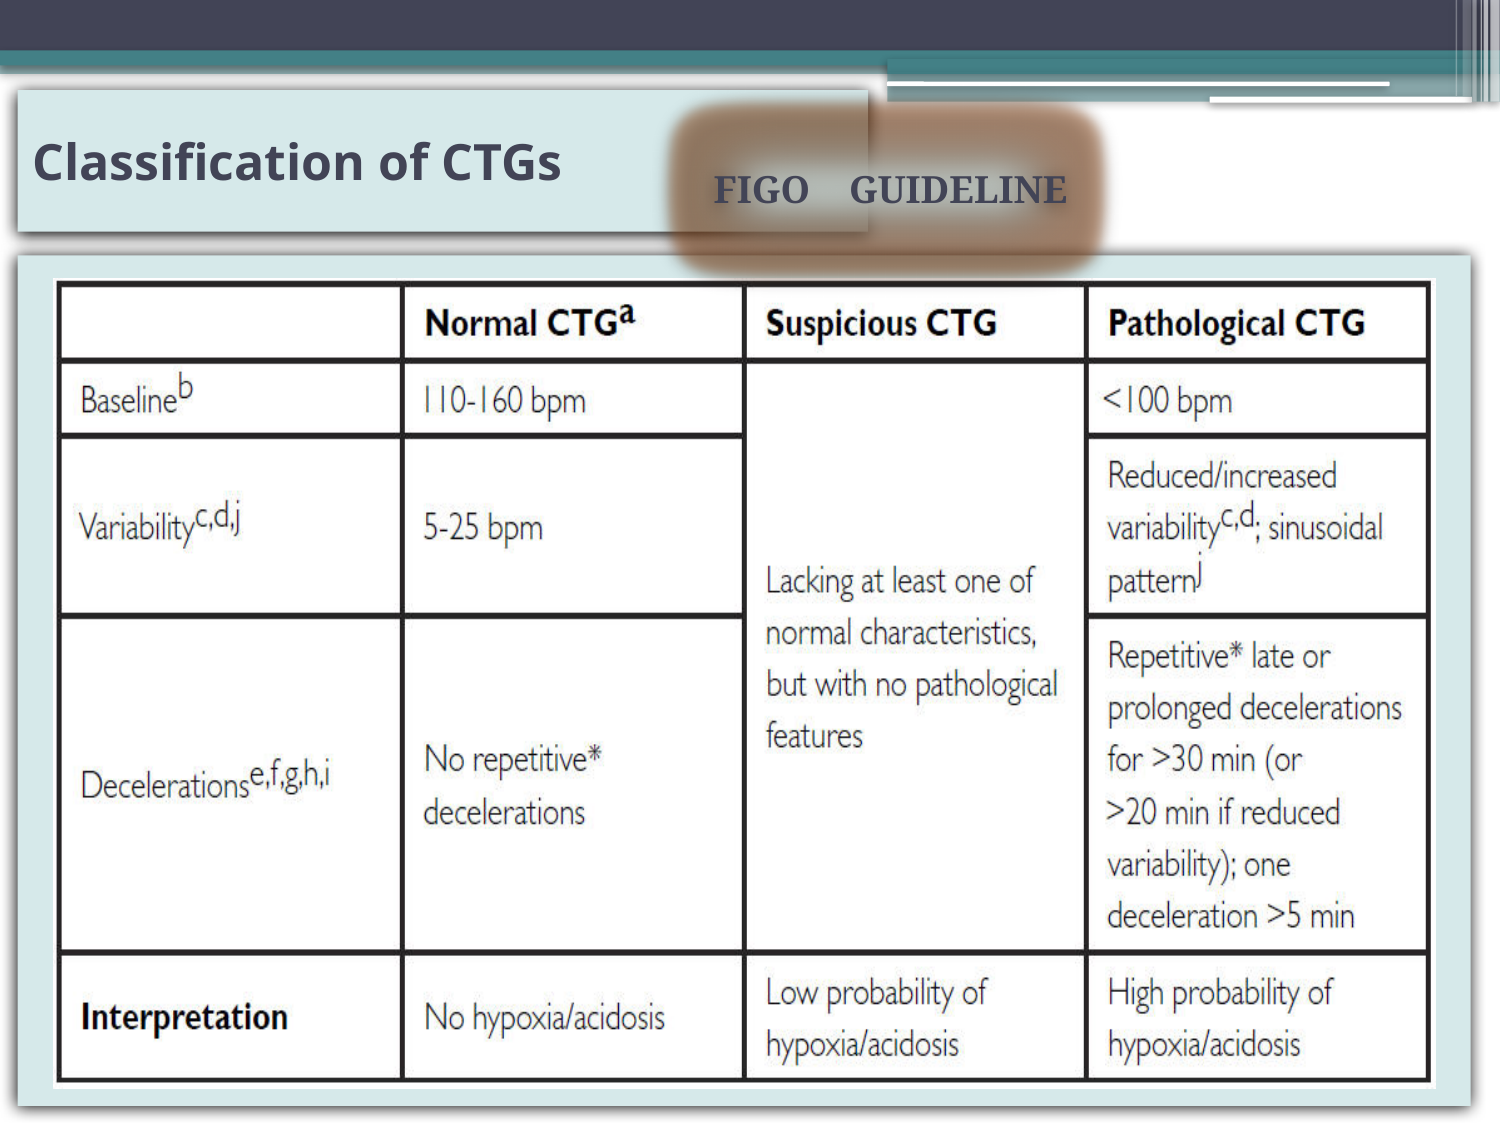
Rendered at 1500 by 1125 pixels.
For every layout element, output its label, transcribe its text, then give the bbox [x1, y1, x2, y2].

list [17, 255, 1471, 1106]
picture [52, 278, 1436, 1089]
title Classification of CTGs [17, 90, 869, 232]
